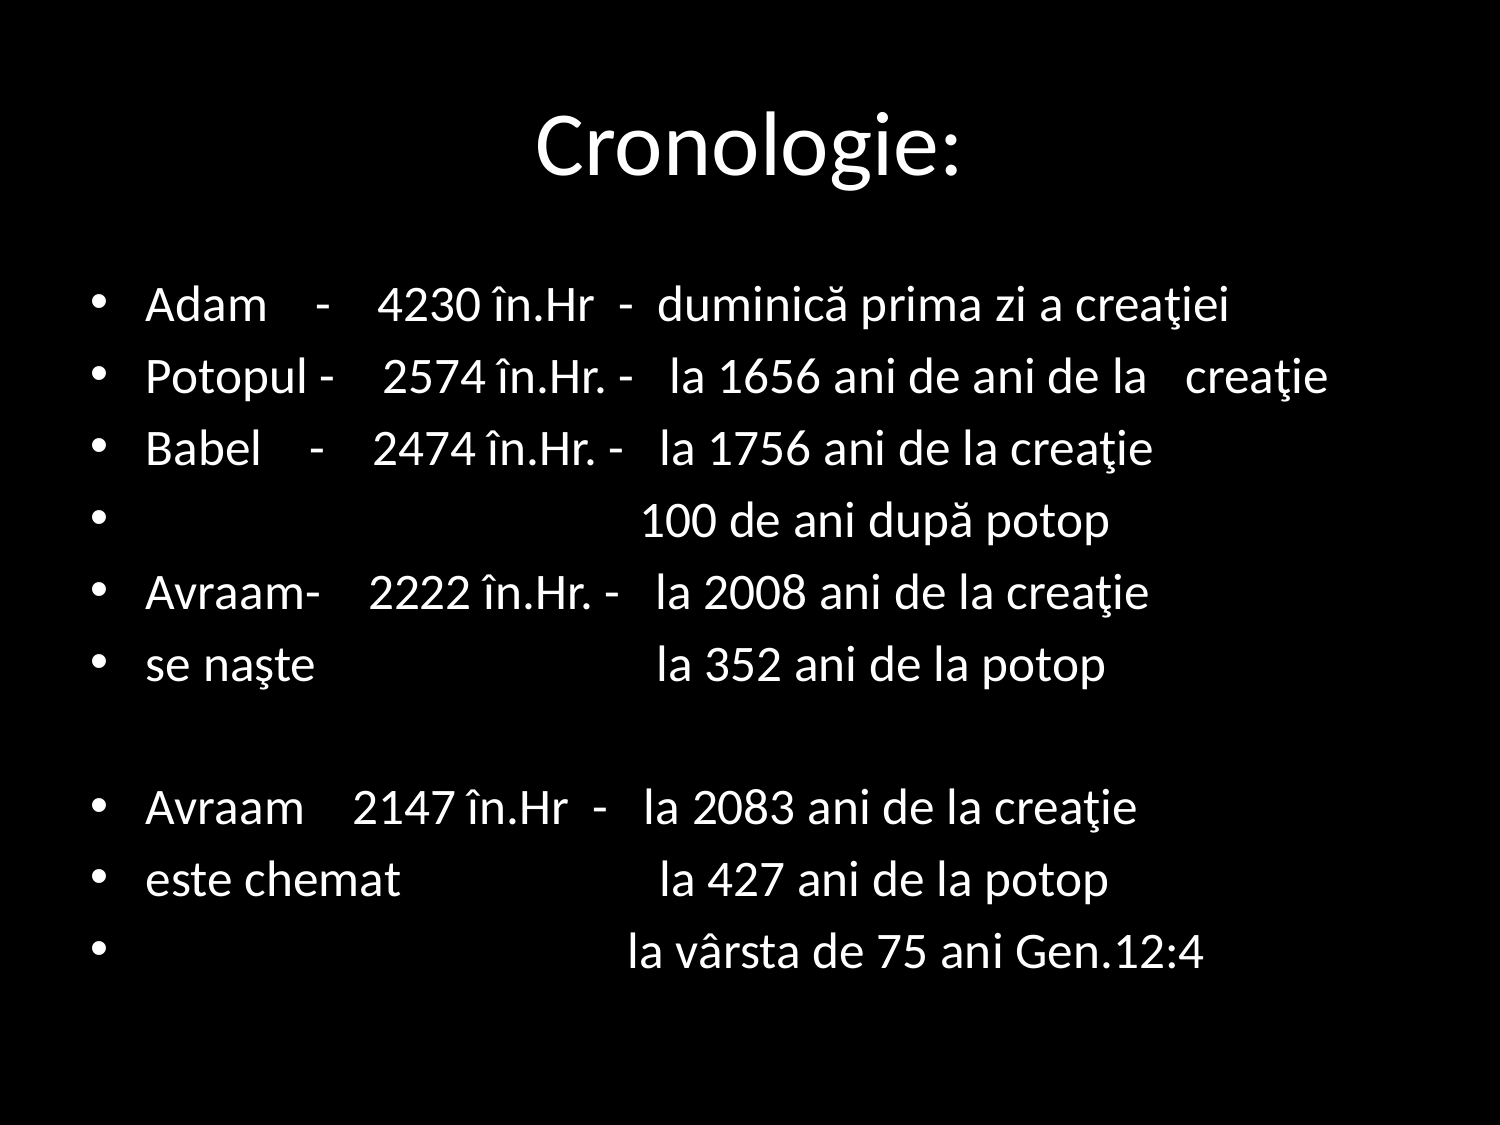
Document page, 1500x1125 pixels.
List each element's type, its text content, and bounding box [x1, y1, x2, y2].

list Adam - 4230 în.Hr - duminică prima zi a creaţiei Potopul - 2574 în.Hr. - la 1656 ani de ani de la creaţie Babel - 2474 în.Hr. - la 1756 ani de la creaţie 100 de ani după potop Avraam- 2222 în.Hr. - la 2008 ani de la creaţie se naşte la 352 ani de la potop Avraam 2147 în.Hr - la 2083 ani de la creaţie este chemat la 427 ani de la potop la vârsta de 75 ani Gen.12:4 [75, 262, 1425, 1005]
title Cronologie: [75, 45, 1425, 233]
